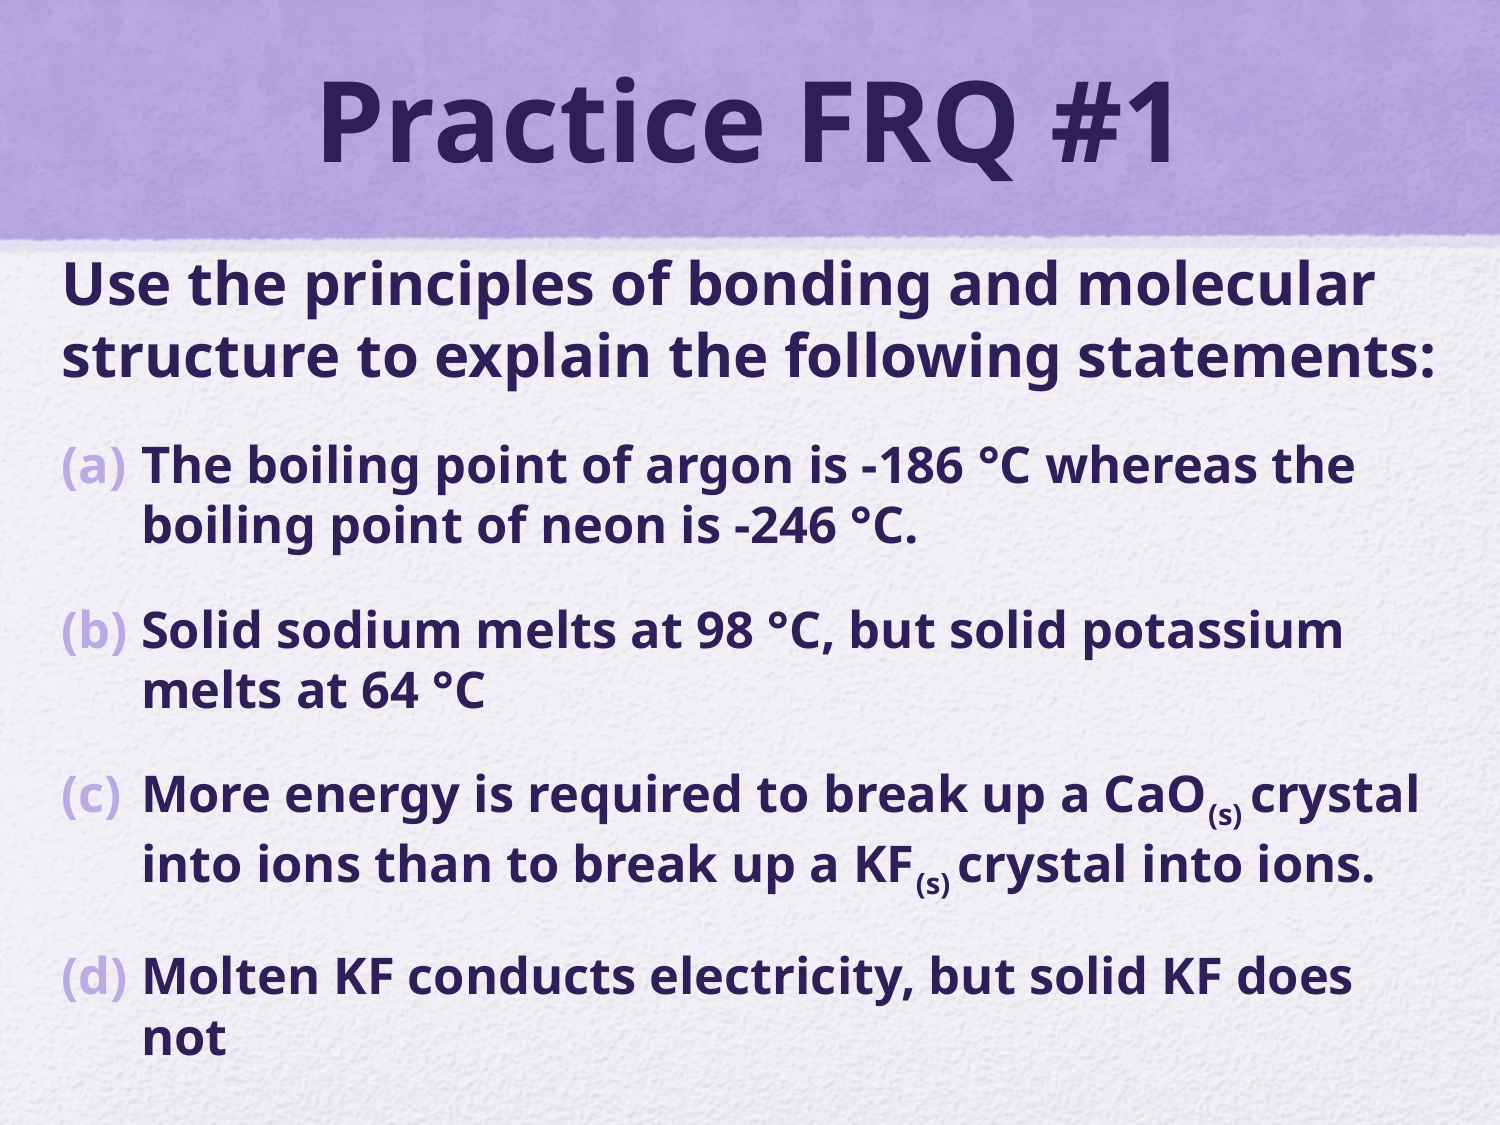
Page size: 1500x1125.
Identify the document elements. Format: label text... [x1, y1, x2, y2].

list Use the principles of bonding and molecular structure to explain the following statements: The boiling point of argon is -186 °C whereas the boiling point of neon is -246 °C. Solid sodium melts at 98 °C, but solid potassium melts at 64 °C More energy is required to break up a CaO(s) crystal into ions than to break up a KF(s) crystal into ions. Molten KF conducts electricity, but solid KF does not [46, 238, 1467, 1098]
title Practice FRQ #1 [129, 6, 1372, 238]
picture [0, 225, 1500, 1125]
